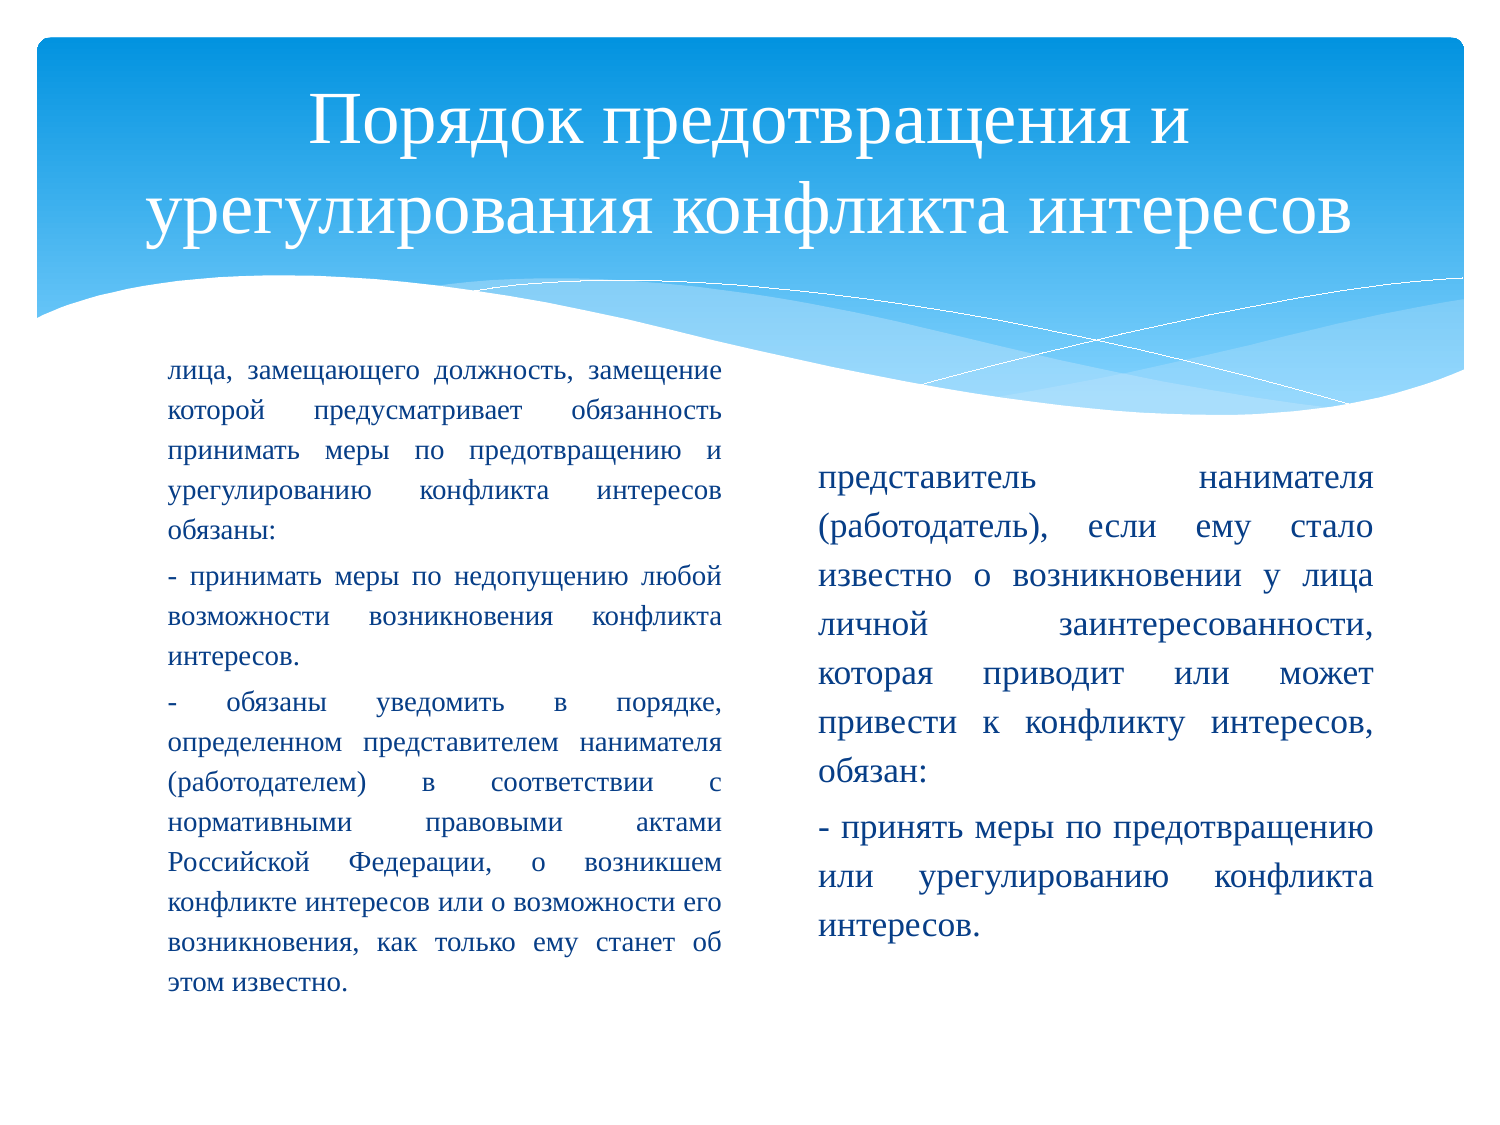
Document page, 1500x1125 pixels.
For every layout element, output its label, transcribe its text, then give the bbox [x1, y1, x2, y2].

list представитель нанимателя (работодатель), если ему стало известно о возникновении у лица личной заинтересованности, которая приводит или может привести к конфликту интересов, обязан: - принять меры по предотвращению или урегулированию конфликта интересов. [761, 439, 1389, 1005]
list лица, замещающего должность, замещение которой предусматривает обязанность принимать меры по предотвращению и урегулированию конфликта интересов обязаны: - принимать меры по недопущению любой возможности возникновения конфликта интересов. - обязаны уведомить в порядке, определенном представителем нанимателя (работодателем) в соответствии с нормативными правовыми актами Российской Федерации, о возникшем конфликте интересов или о возможности его возникновения, как только ему станет об этом известно. [111, 338, 738, 1005]
title Порядок предотвращения и урегулирования конфликта интересов [75, 55, 1425, 261]
